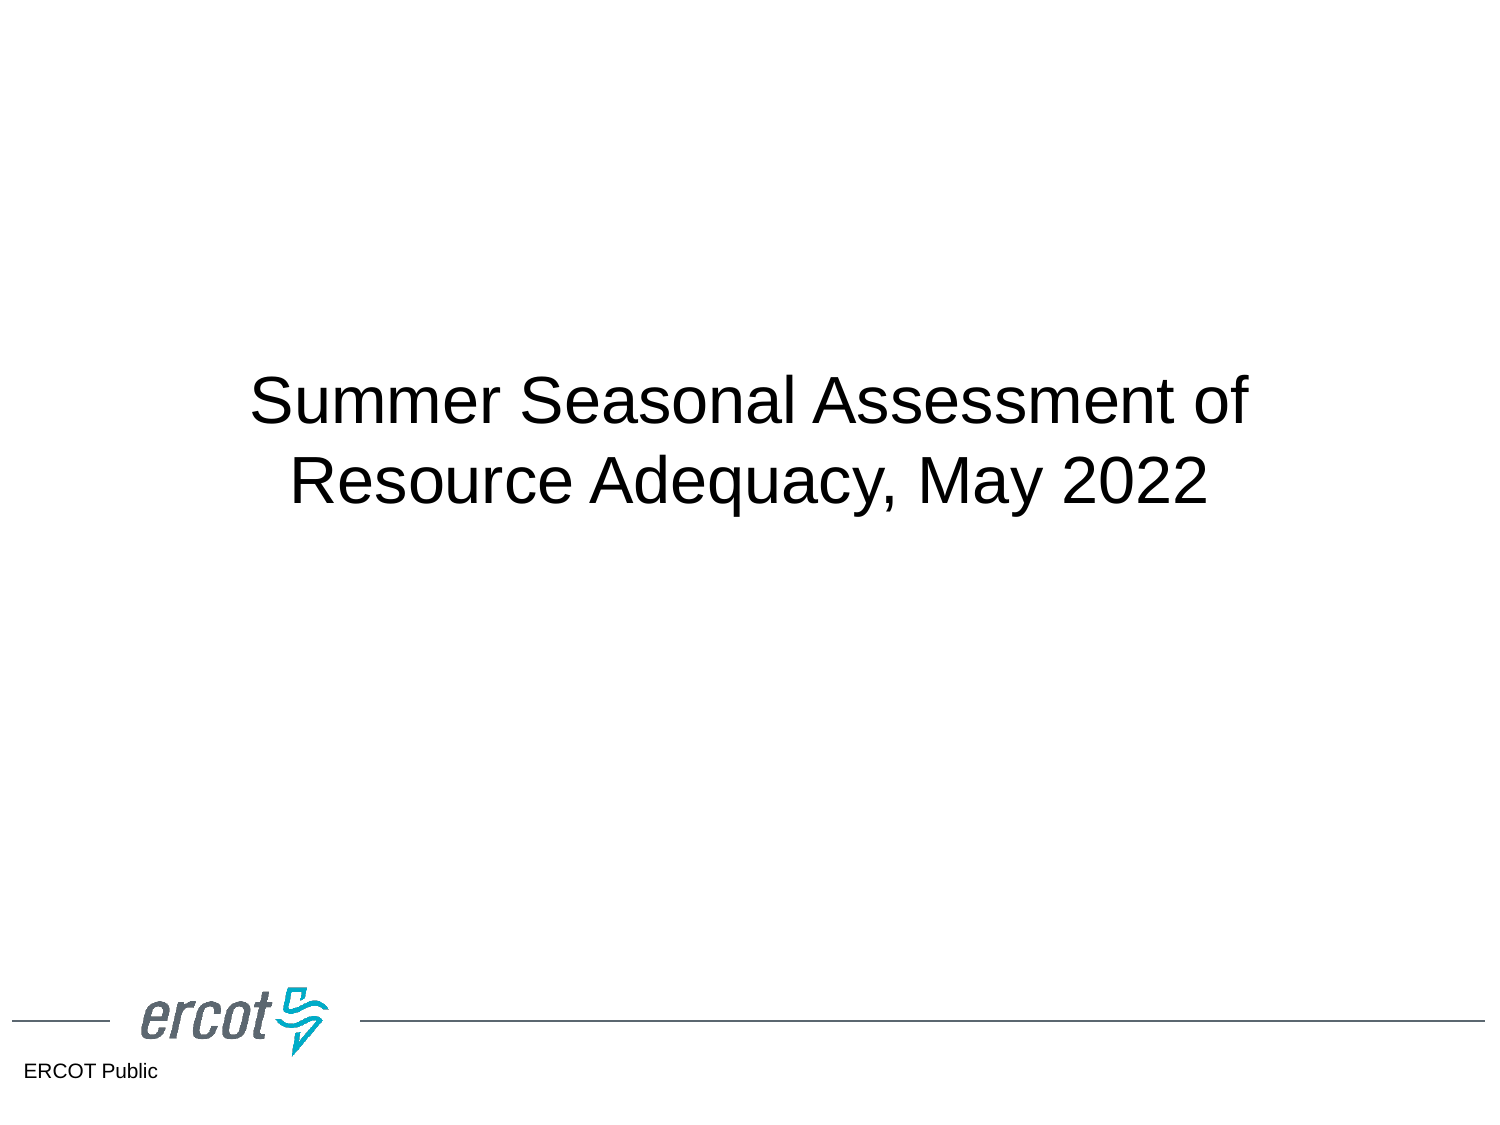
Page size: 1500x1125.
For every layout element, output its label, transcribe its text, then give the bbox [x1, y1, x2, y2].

title Summer Seasonal Assessment of Resource Adequacy, May 2022 [112, 349, 1388, 591]
picture [137, 983, 332, 1059]
